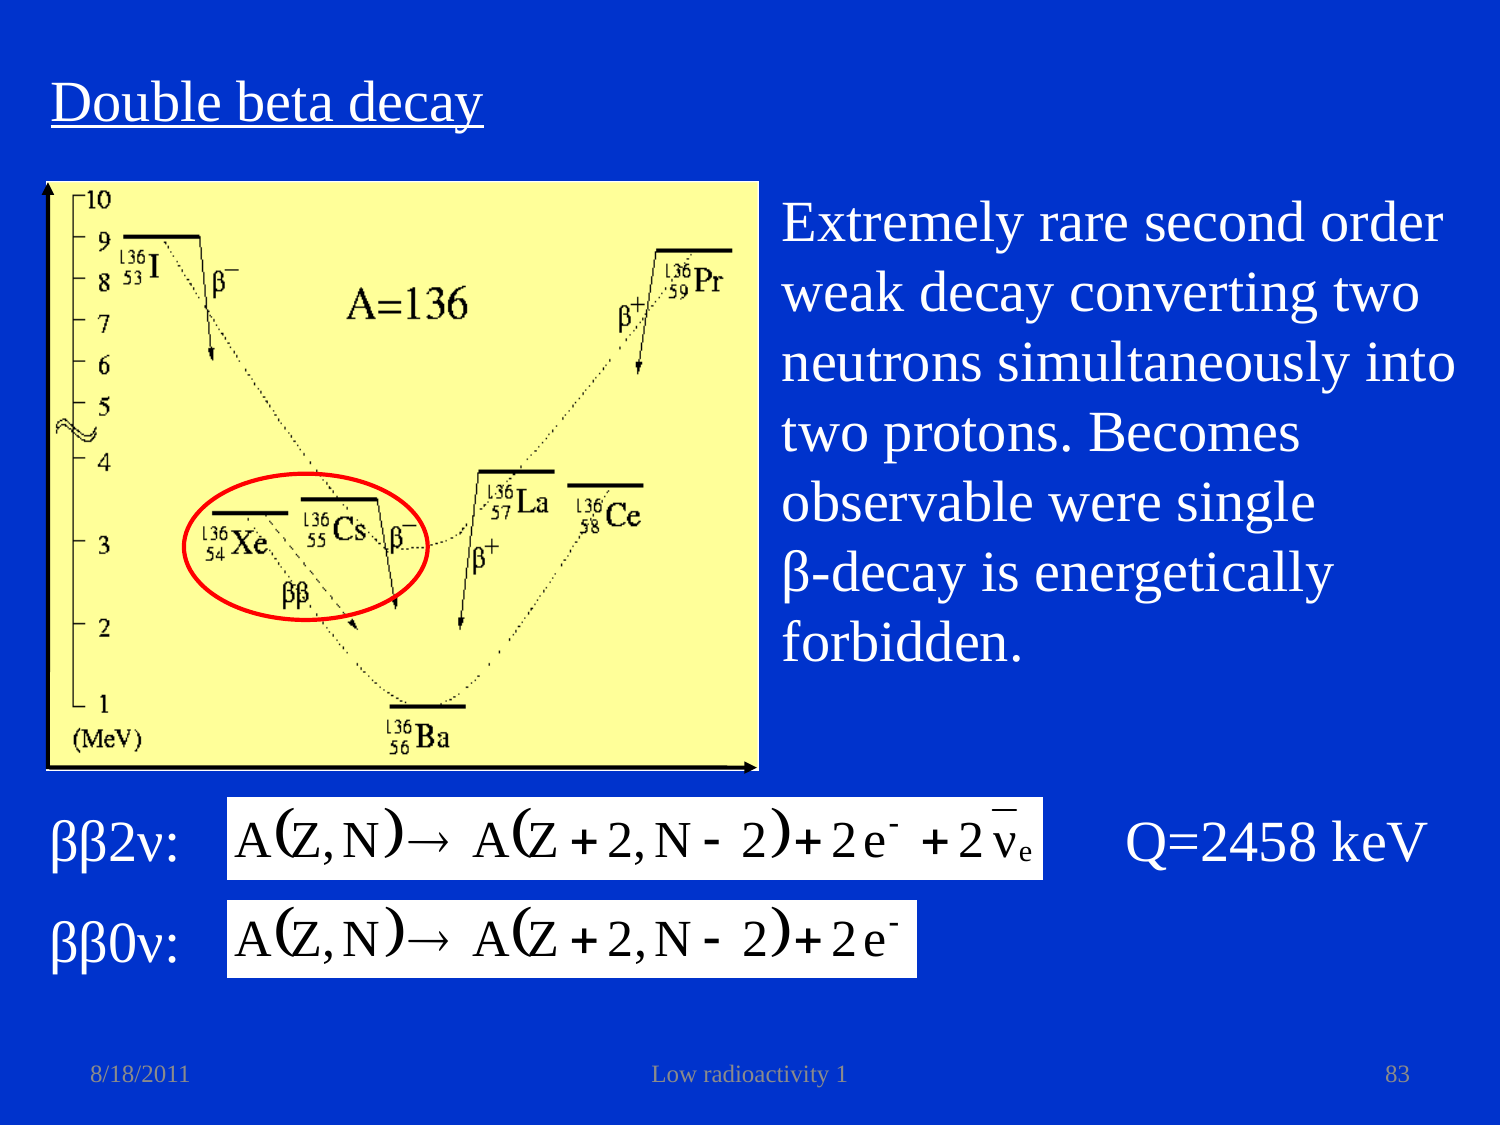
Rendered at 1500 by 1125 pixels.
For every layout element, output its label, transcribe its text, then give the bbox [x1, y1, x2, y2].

text_box ββ2ν: [34, 795, 196, 881]
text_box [226, 797, 1043, 880]
text_box ββ0ν: [34, 896, 196, 982]
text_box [226, 899, 918, 979]
text_box Q=2458 keV [1110, 795, 1444, 881]
slide_number 83 [1074, 1042, 1425, 1103]
footer Low radioactivity 1 [512, 1042, 988, 1103]
text_box Double beta decay [35, 55, 500, 141]
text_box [45, 181, 759, 771]
text_box Extremely rare second order weak decay converting two neutrons simultaneously into two protons. Becomes observable were single β-decay is energetically forbidden. [767, 175, 1472, 681]
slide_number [75, 1042, 425, 1103]
